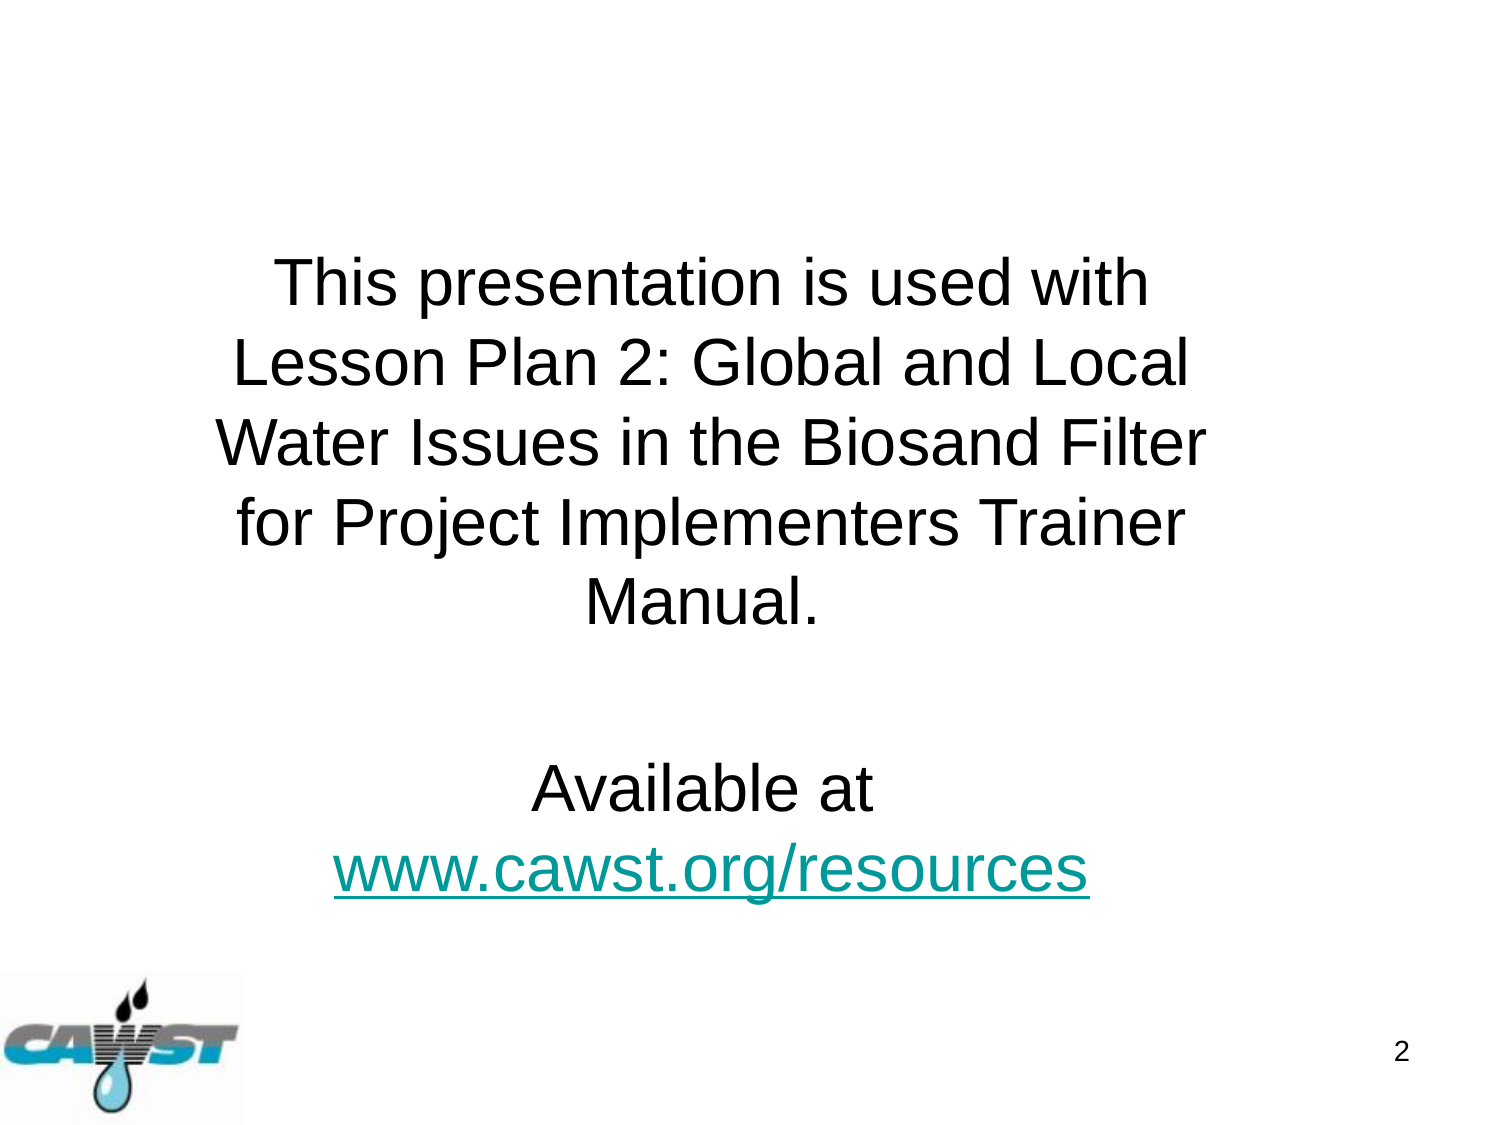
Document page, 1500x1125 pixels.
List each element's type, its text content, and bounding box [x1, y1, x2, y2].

slide_number 2 [1074, 1024, 1426, 1103]
text_box This presentation is used with Lesson Plan 2: Global and Local Water Issues in the Biosand Filter for Project Implementers Trainer Manual. Available at www.cawst.org/resources [174, 231, 1250, 913]
picture [0, 972, 245, 1125]
